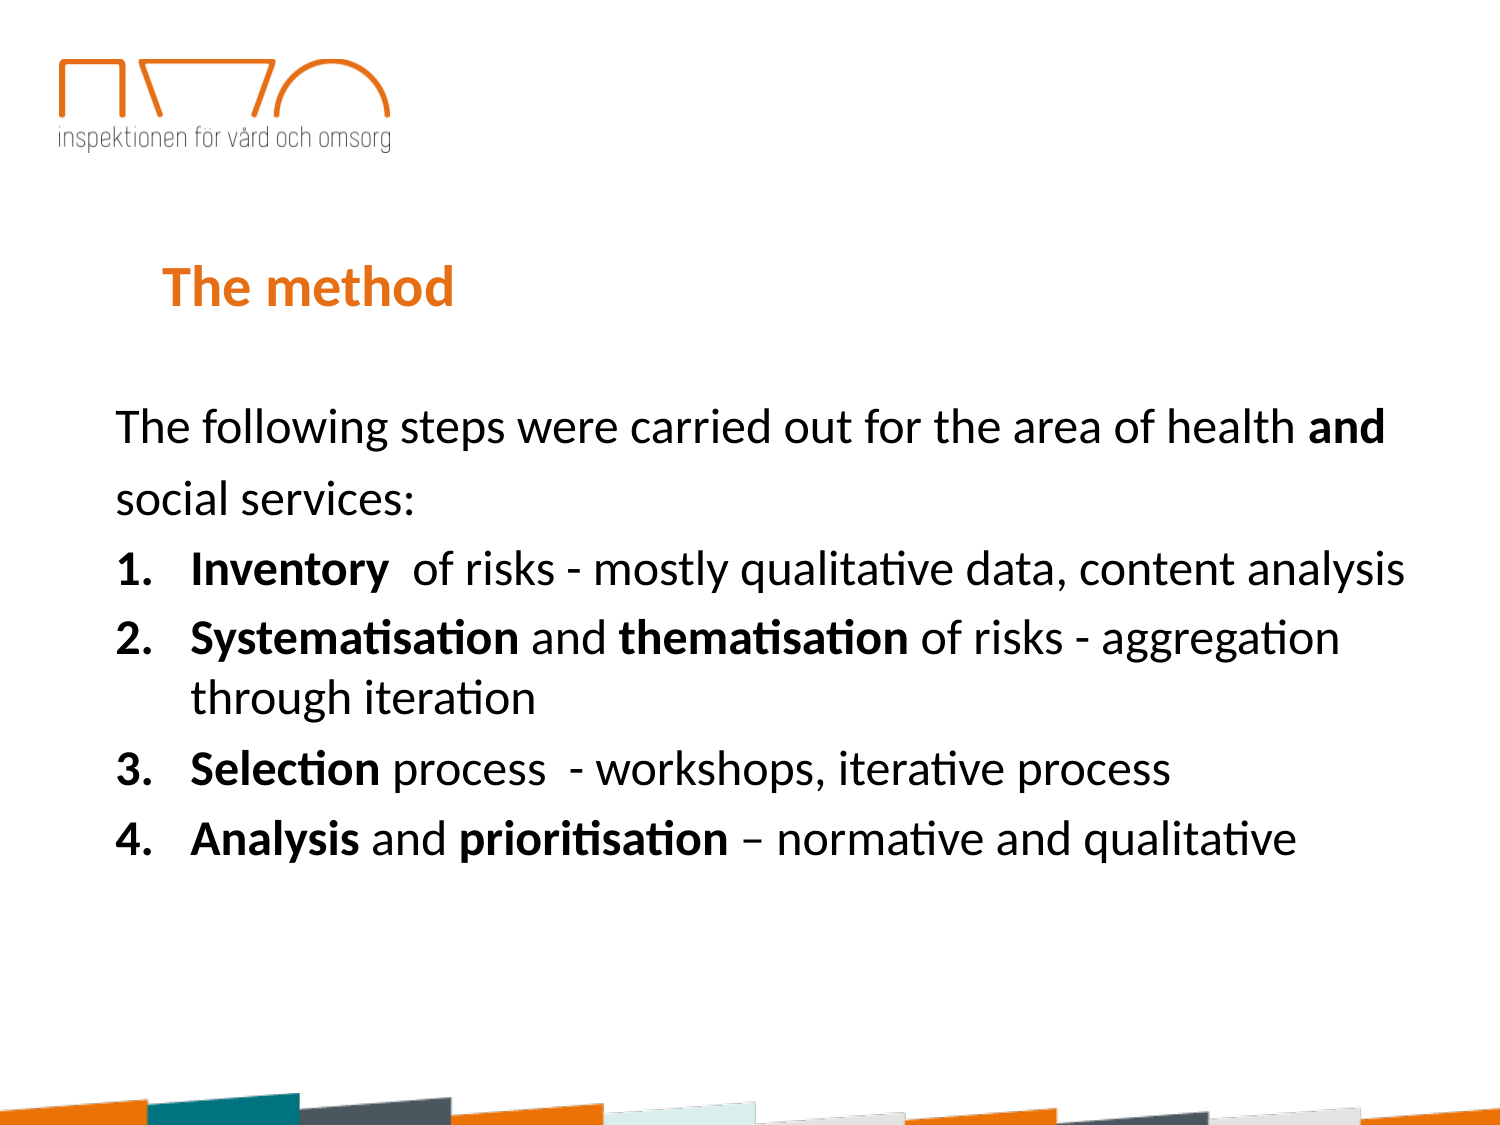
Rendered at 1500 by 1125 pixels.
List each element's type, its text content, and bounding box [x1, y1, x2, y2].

picture [59, 59, 390, 153]
picture [0, 1093, 1500, 1125]
list The following steps were carried out for the area of health and social services: Inventory of risks - mostly qualitative data, content analysis Systematisation and thematisation of risks - aggregation through iteration Selection process - workshops, iterative process Analysis and prioritisation – normative and qualitative [100, 373, 1436, 1024]
list The method [147, 255, 1317, 373]
